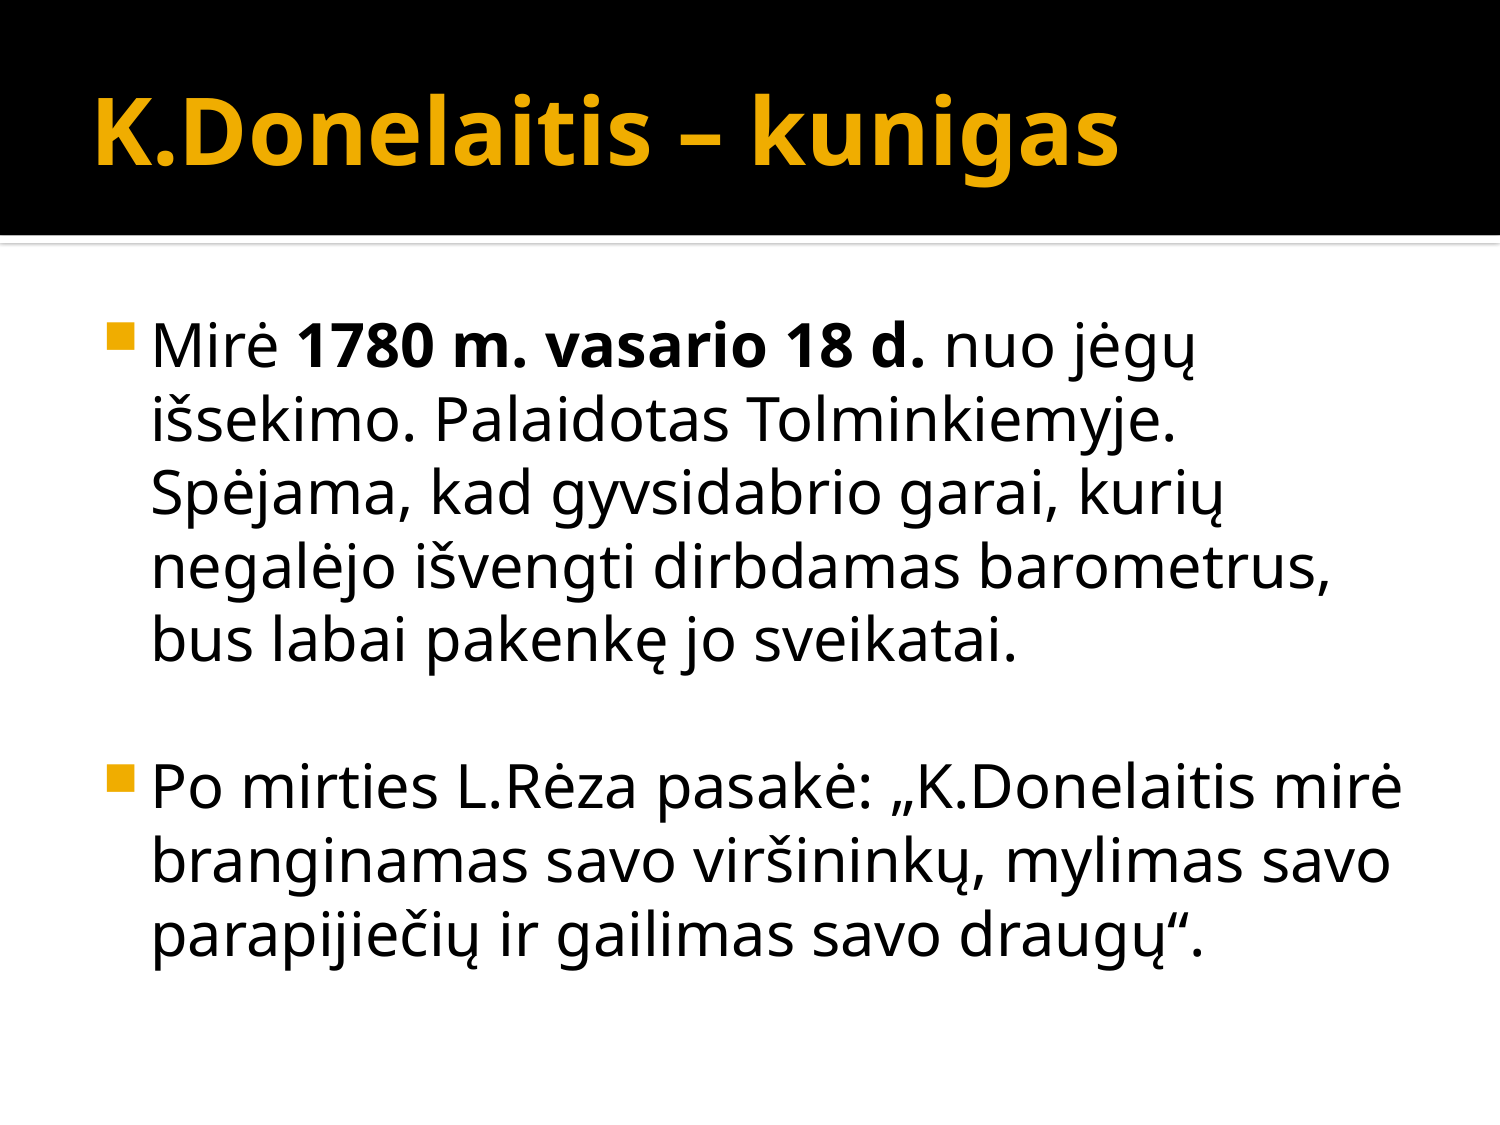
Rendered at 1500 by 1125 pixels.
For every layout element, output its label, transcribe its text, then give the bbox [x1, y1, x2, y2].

title K.Donelaitis – kunigas [75, 25, 1425, 231]
list Mirė 1780 m. vasario 18 d. nuo jėgų išsekimo. Palaidotas Tolminkiemyje. Spėjama, kad gyvsidabrio garai, kurių negalėjo išvengti dirbdamas barometrus, bus labai pakenkę jo sveikatai. Po mirties L.Rėza pasakė: „K.Donelaitis mirė branginamas savo viršininkų, mylimas savo parapijiečių ir gailimas savo draugų“. [75, 291, 1425, 1050]
